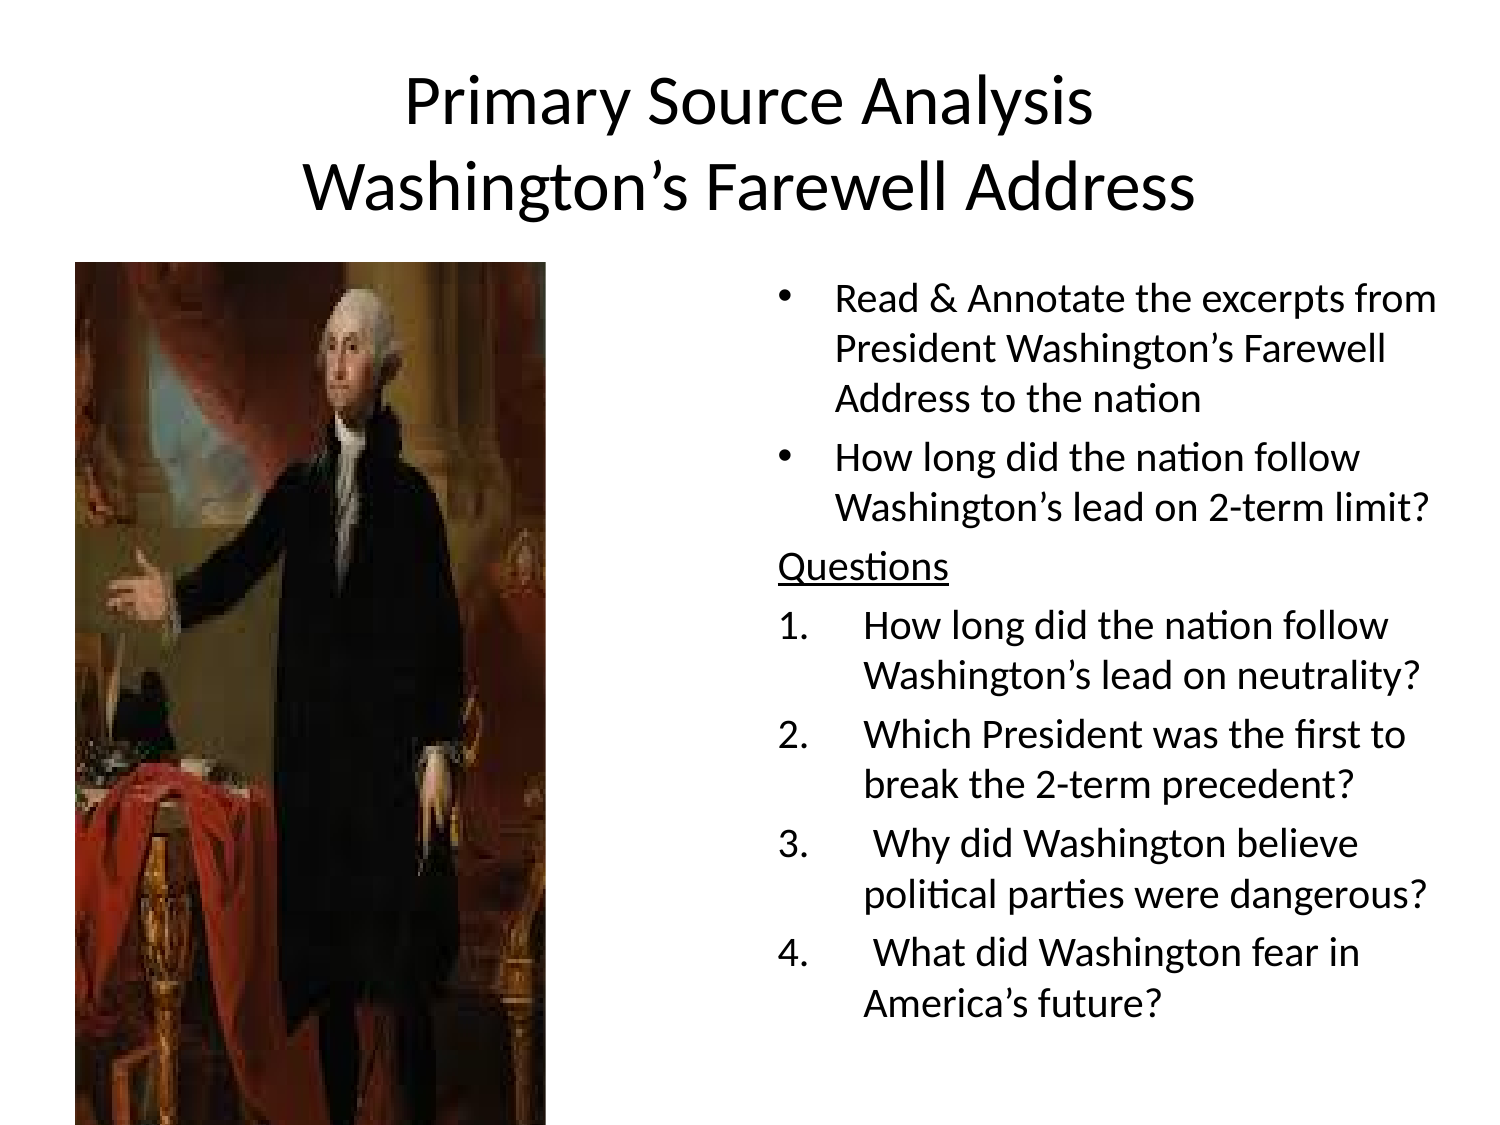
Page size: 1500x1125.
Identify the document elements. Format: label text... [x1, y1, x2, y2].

title Primary Source Analysis Washington’s Farewell Address [75, 45, 1425, 233]
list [74, 262, 546, 1125]
list Read & Annotate the excerpts from President Washington’s Farewell Address to the nation How long did the nation follow Washington’s lead on 2-term limit? Questions How long did the nation follow Washington’s lead on neutrality? Which President was the first to break the 2-term precedent? Why did Washington believe political parties were dangerous? What did Washington fear in America’s future? [762, 262, 1482, 1103]
